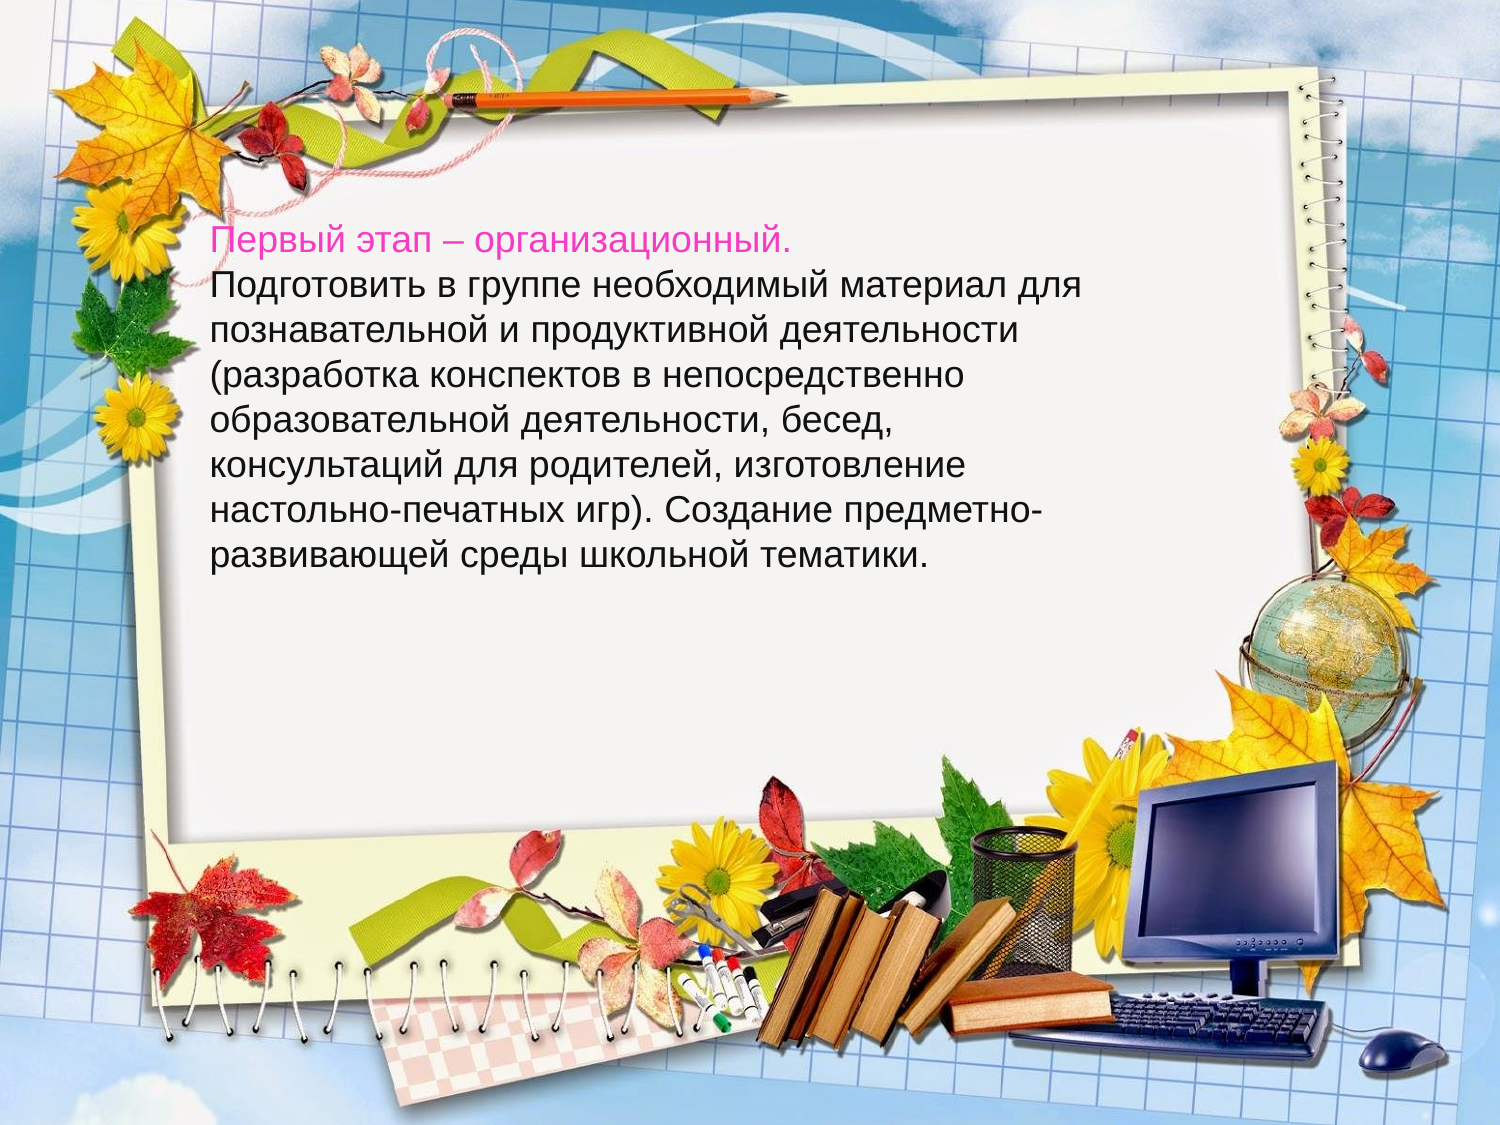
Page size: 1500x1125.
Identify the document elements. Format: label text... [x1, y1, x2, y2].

picture [0, 0, 1500, 1125]
text_box Первый этап – организационный. Подготовить в группе необходимый материал для познавательной и продуктивной деятельности (разработка конспектов в непосредственно образовательной деятельности, бесед, консультаций для родителей, изготовление настольно-печатных игр). Создание предметно-развивающей среды школьной тематики. [194, 208, 1125, 583]
